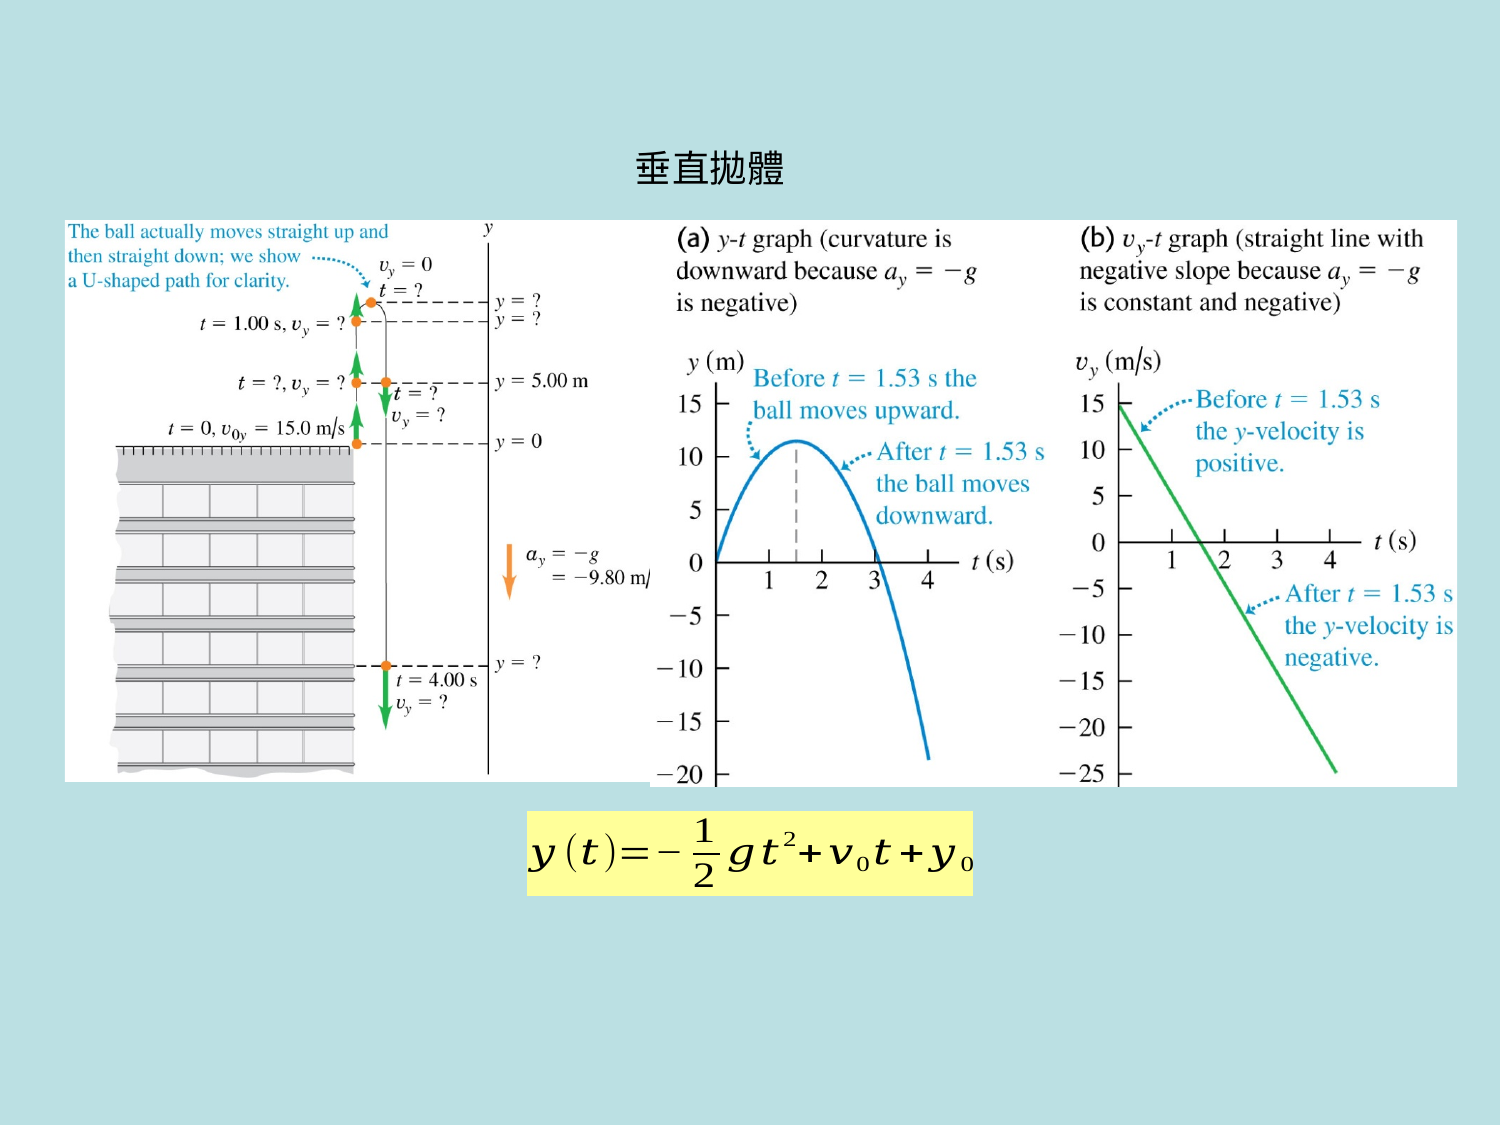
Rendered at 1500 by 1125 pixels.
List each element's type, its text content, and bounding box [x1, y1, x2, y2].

picture [64, 219, 1458, 788]
text_box 垂直拋體 [620, 137, 821, 197]
